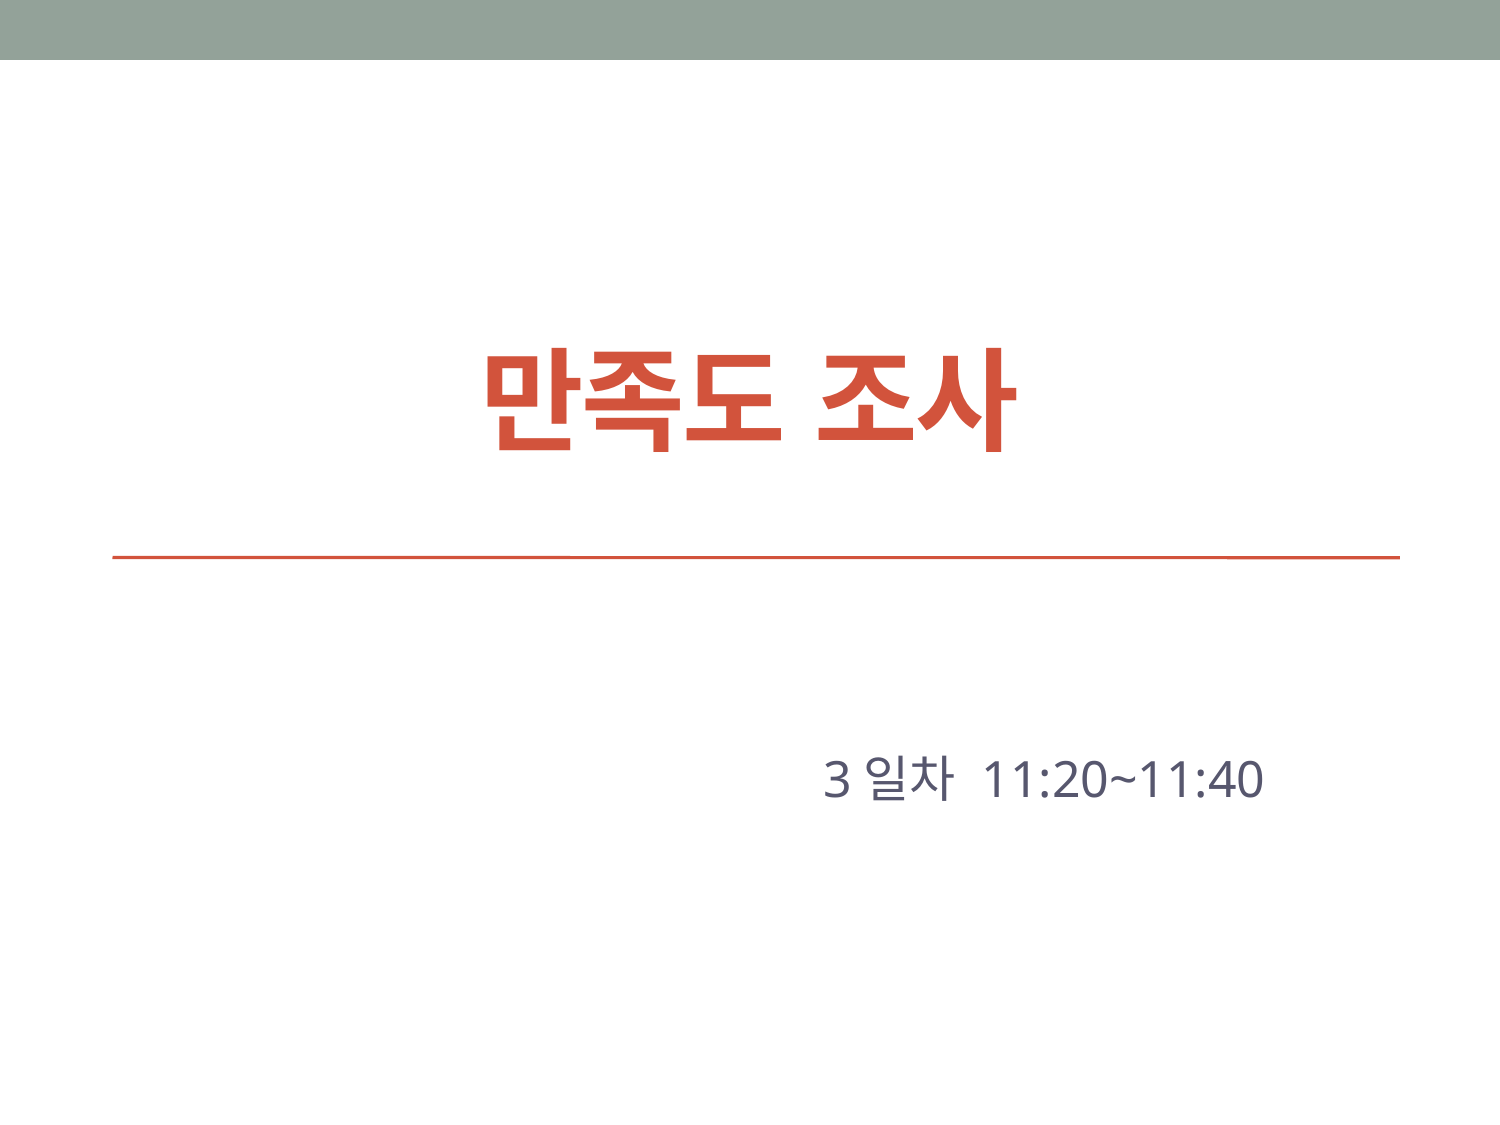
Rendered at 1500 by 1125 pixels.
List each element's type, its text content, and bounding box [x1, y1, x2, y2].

title 만족도 조사 [112, 231, 1388, 473]
subtitle 3일차 11:20~11:40 [230, 739, 1281, 941]
